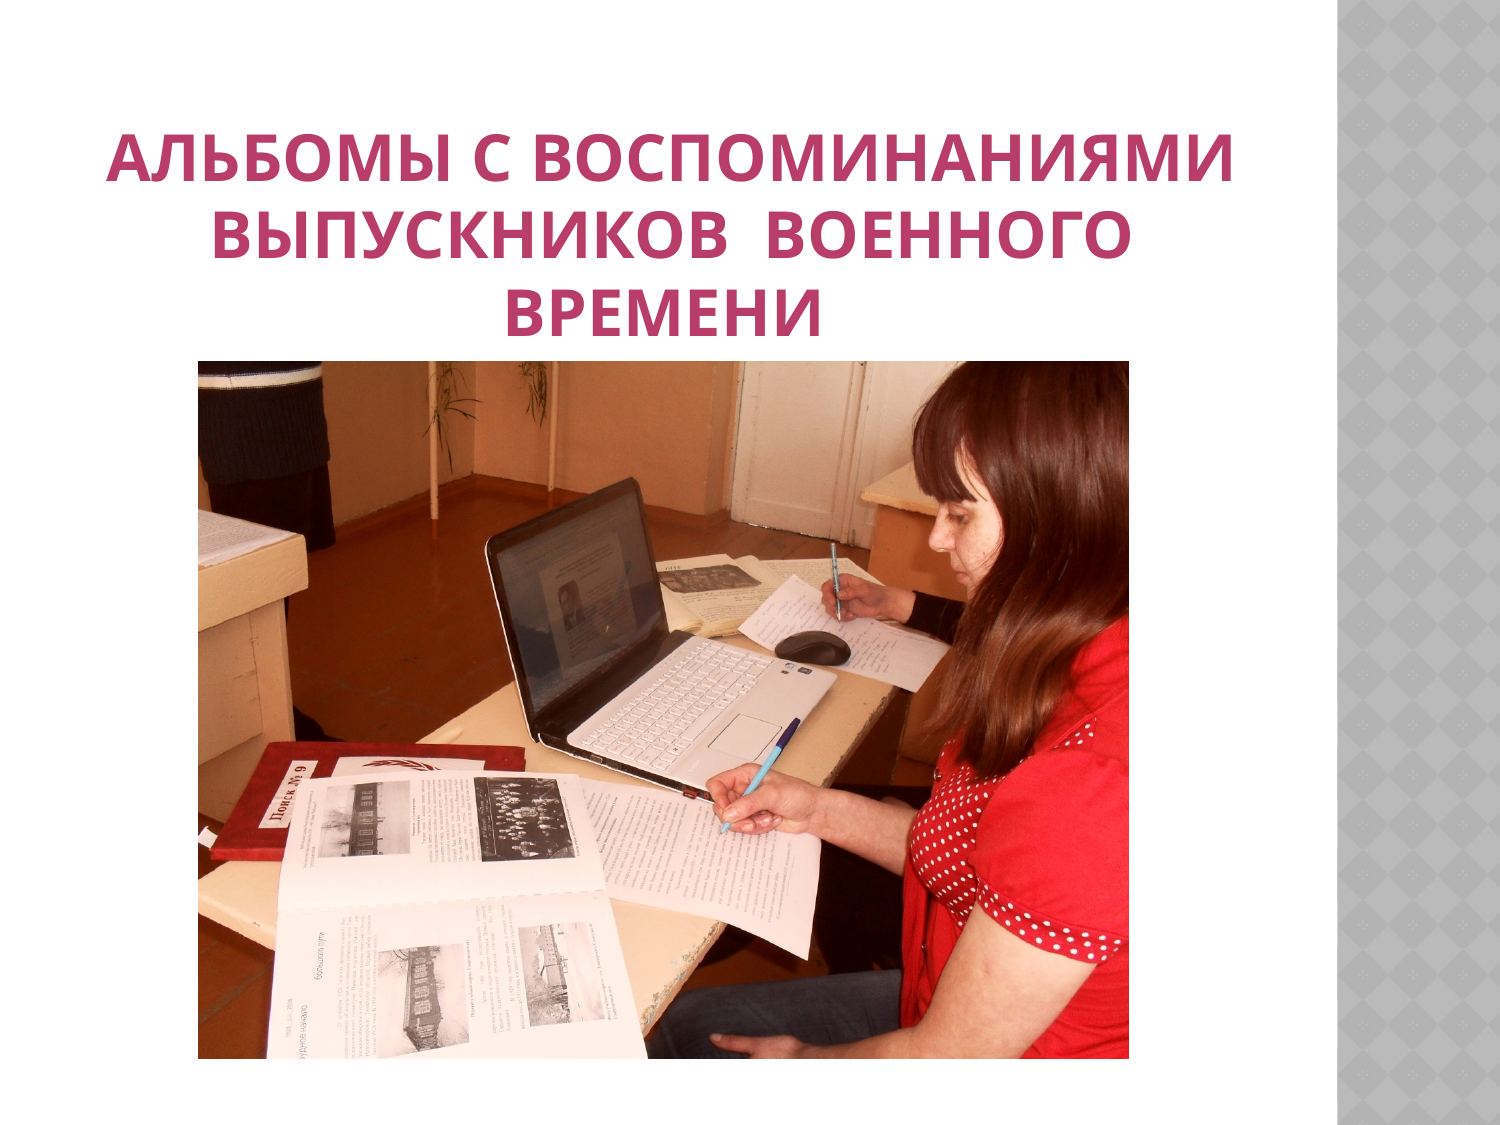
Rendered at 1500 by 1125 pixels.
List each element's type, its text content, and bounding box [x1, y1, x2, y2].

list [198, 361, 1129, 1060]
title Альбомы с воспоминаниями выпускников военного времени [64, 52, 1263, 350]
